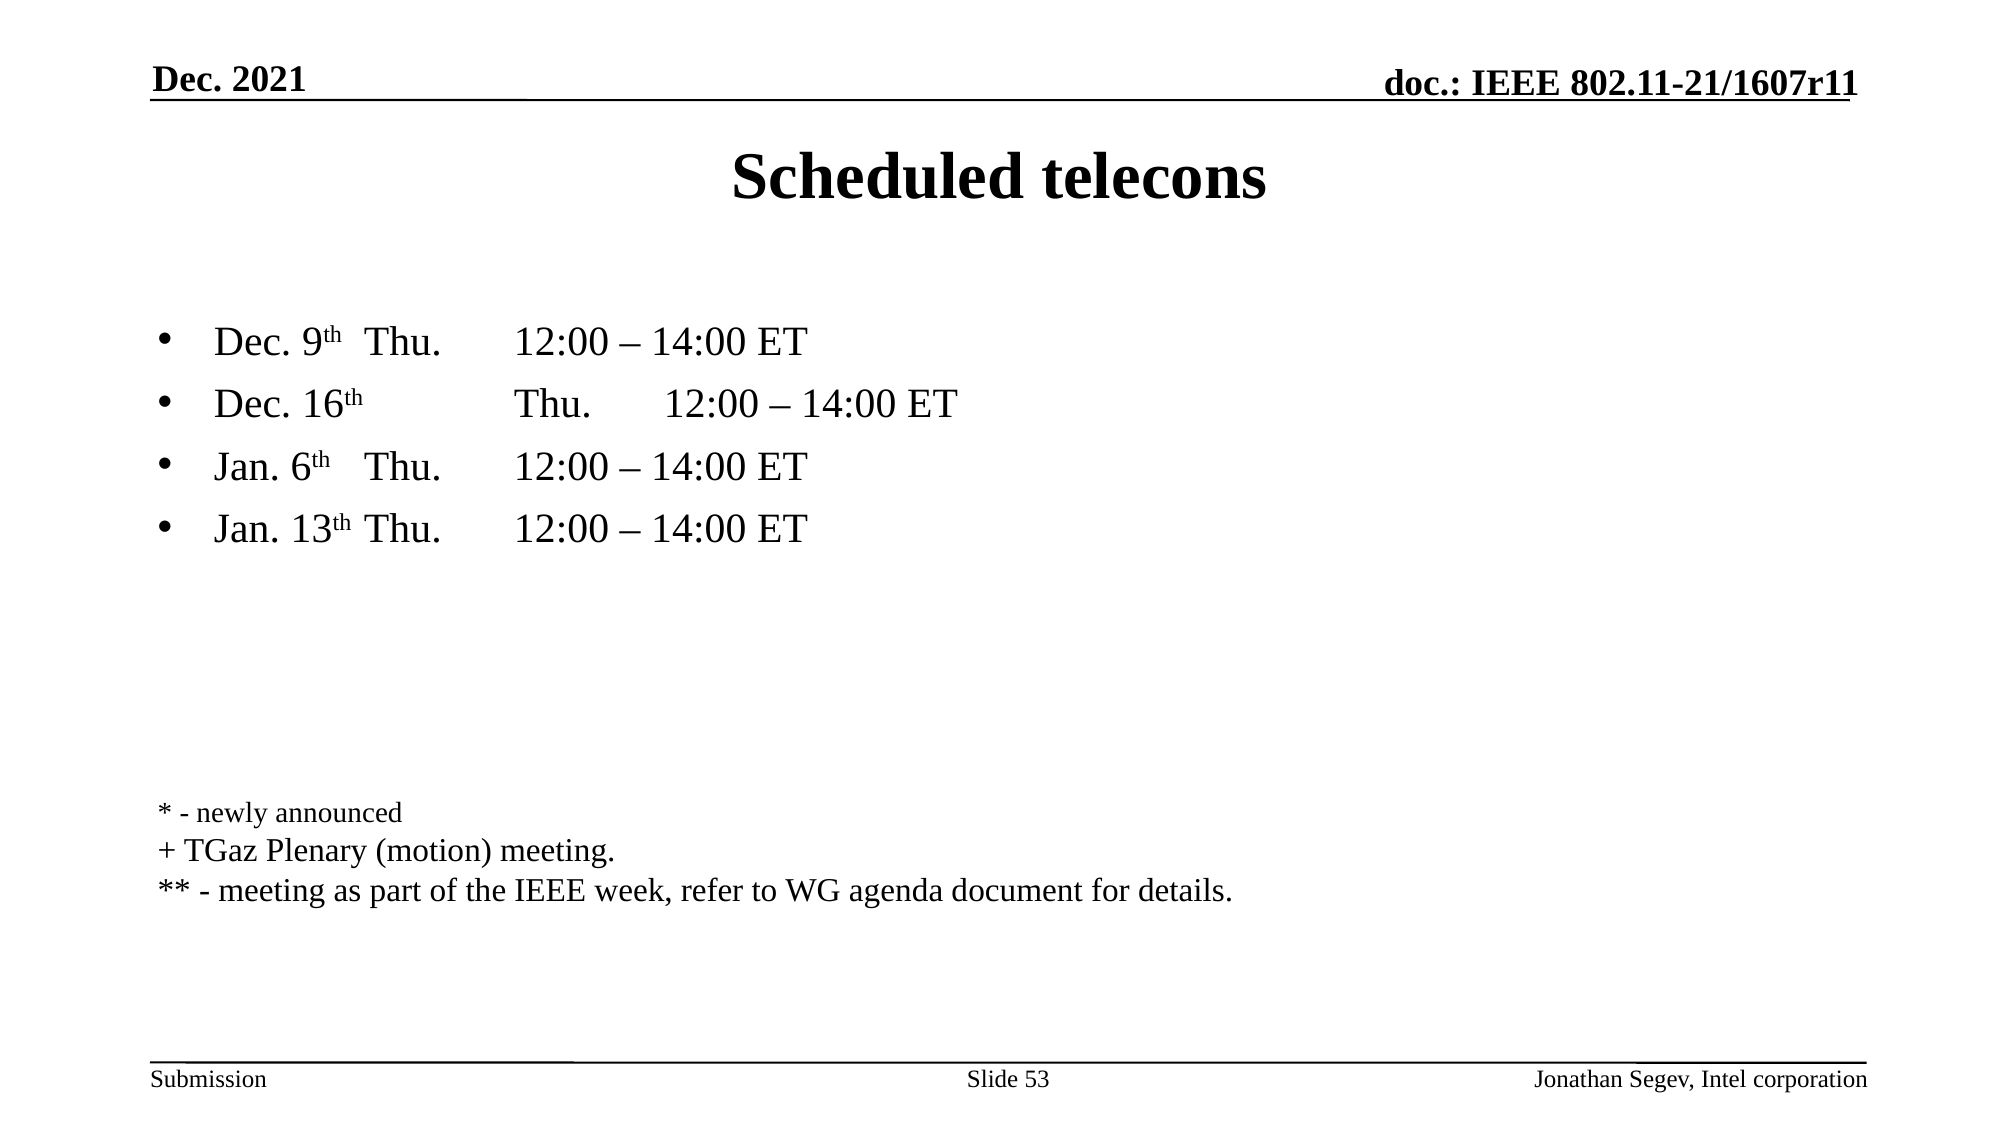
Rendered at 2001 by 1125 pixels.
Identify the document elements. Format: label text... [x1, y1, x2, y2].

footer Jonathan Segev, Intel corporation [1171, 1061, 1869, 1093]
text_box * - newly announced + TGaz Plenary (motion) meeting. ** - meeting as part of the IEEE week, refer to WG agenda document for details. [142, 785, 1897, 916]
text_box Dec. 9th Thu. 12:00 – 14:00 ET Dec. 16th Thu. 12:00 – 14:00 ET Jan. 6th Thu. 12:00 – 14:00 ET Jan. 13th Thu. 12:00 – 14:00 ET [142, 305, 1815, 629]
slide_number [152, 54, 563, 100]
title Scheduled telecons [149, 112, 1850, 232]
slide_number Slide 53 [950, 1061, 1067, 1123]
